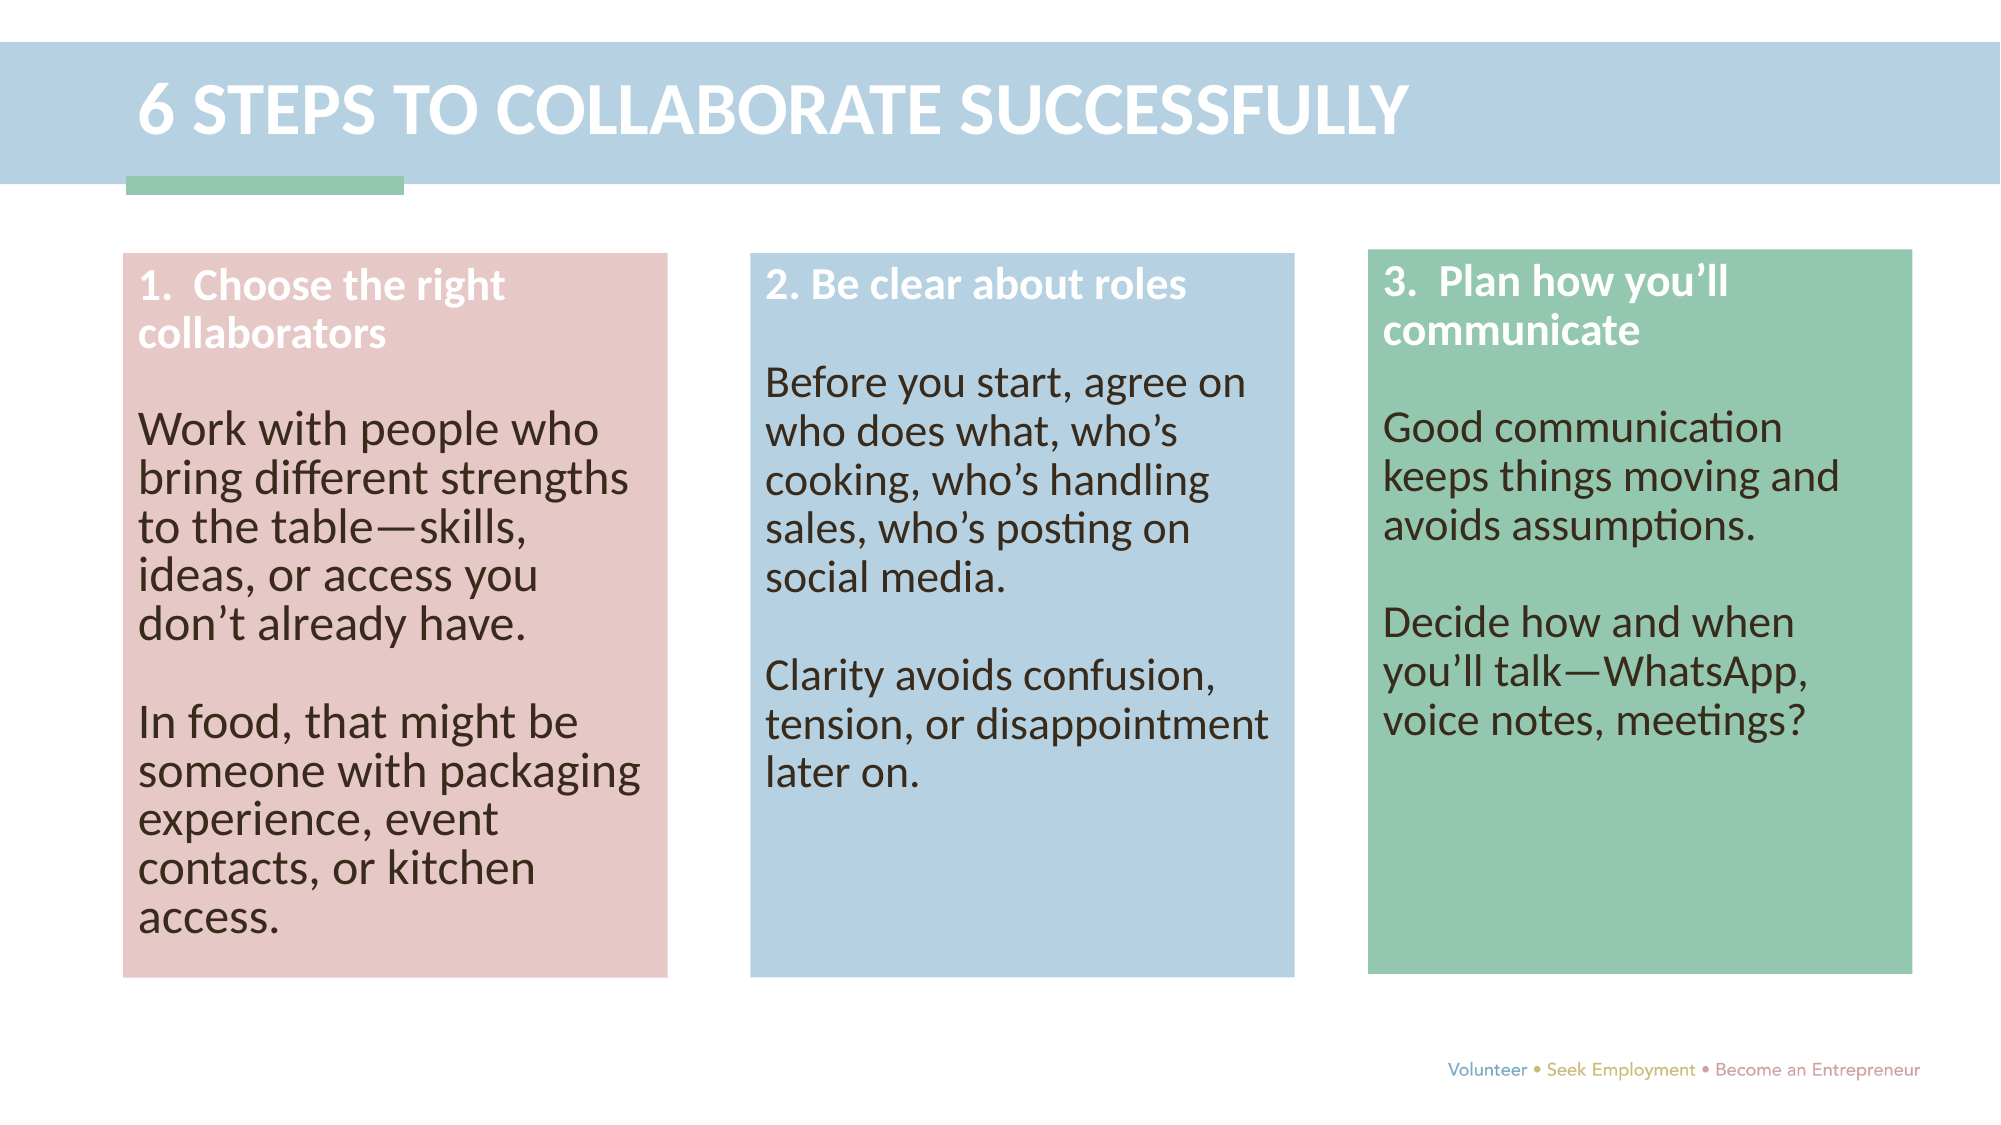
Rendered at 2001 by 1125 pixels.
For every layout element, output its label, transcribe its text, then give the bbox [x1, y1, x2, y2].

list 1. Choose the right collaborators Work with people who bring different strengths to the table—skills, ideas, or access you don’t already have. In food, that might be someone with packaging experience, event contacts, or kitchen access. [123, 253, 668, 978]
text_box 2. Be clear about roles Before you start, agree on who does what, who’s cooking, who’s handling sales, who’s posting on social media. Clarity avoids confusion, tension, or disappointment later on. [750, 253, 1295, 978]
list 6 STEPS TO COLLABORATE SUCCESSFULLY ​ [123, 51, 1913, 170]
picture [1418, 1046, 1971, 1103]
text_box 3. Plan how you’ll communicate Good communication keeps things moving and avoids assumptions. Decide how and when you’ll talk—WhatsApp, voice notes, meetings? [1368, 249, 1913, 974]
